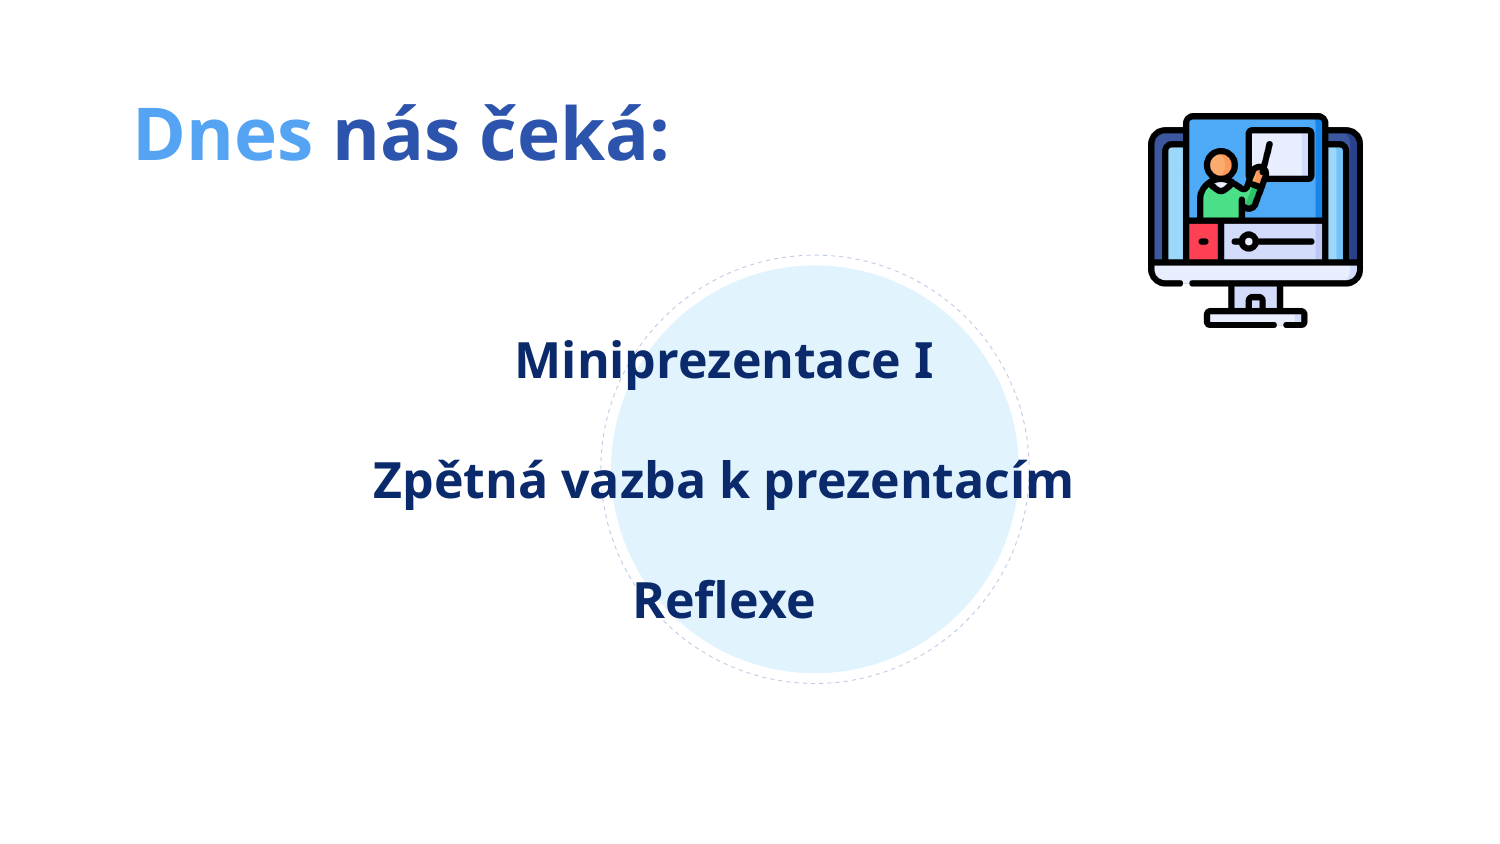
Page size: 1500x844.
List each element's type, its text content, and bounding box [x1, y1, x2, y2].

picture [1148, 112, 1363, 328]
title Dnes nás čeká: [117, 72, 1383, 167]
text_box Miniprezentace I Zpětná vazba k prezentacím Reflexe [188, 313, 1261, 347]
